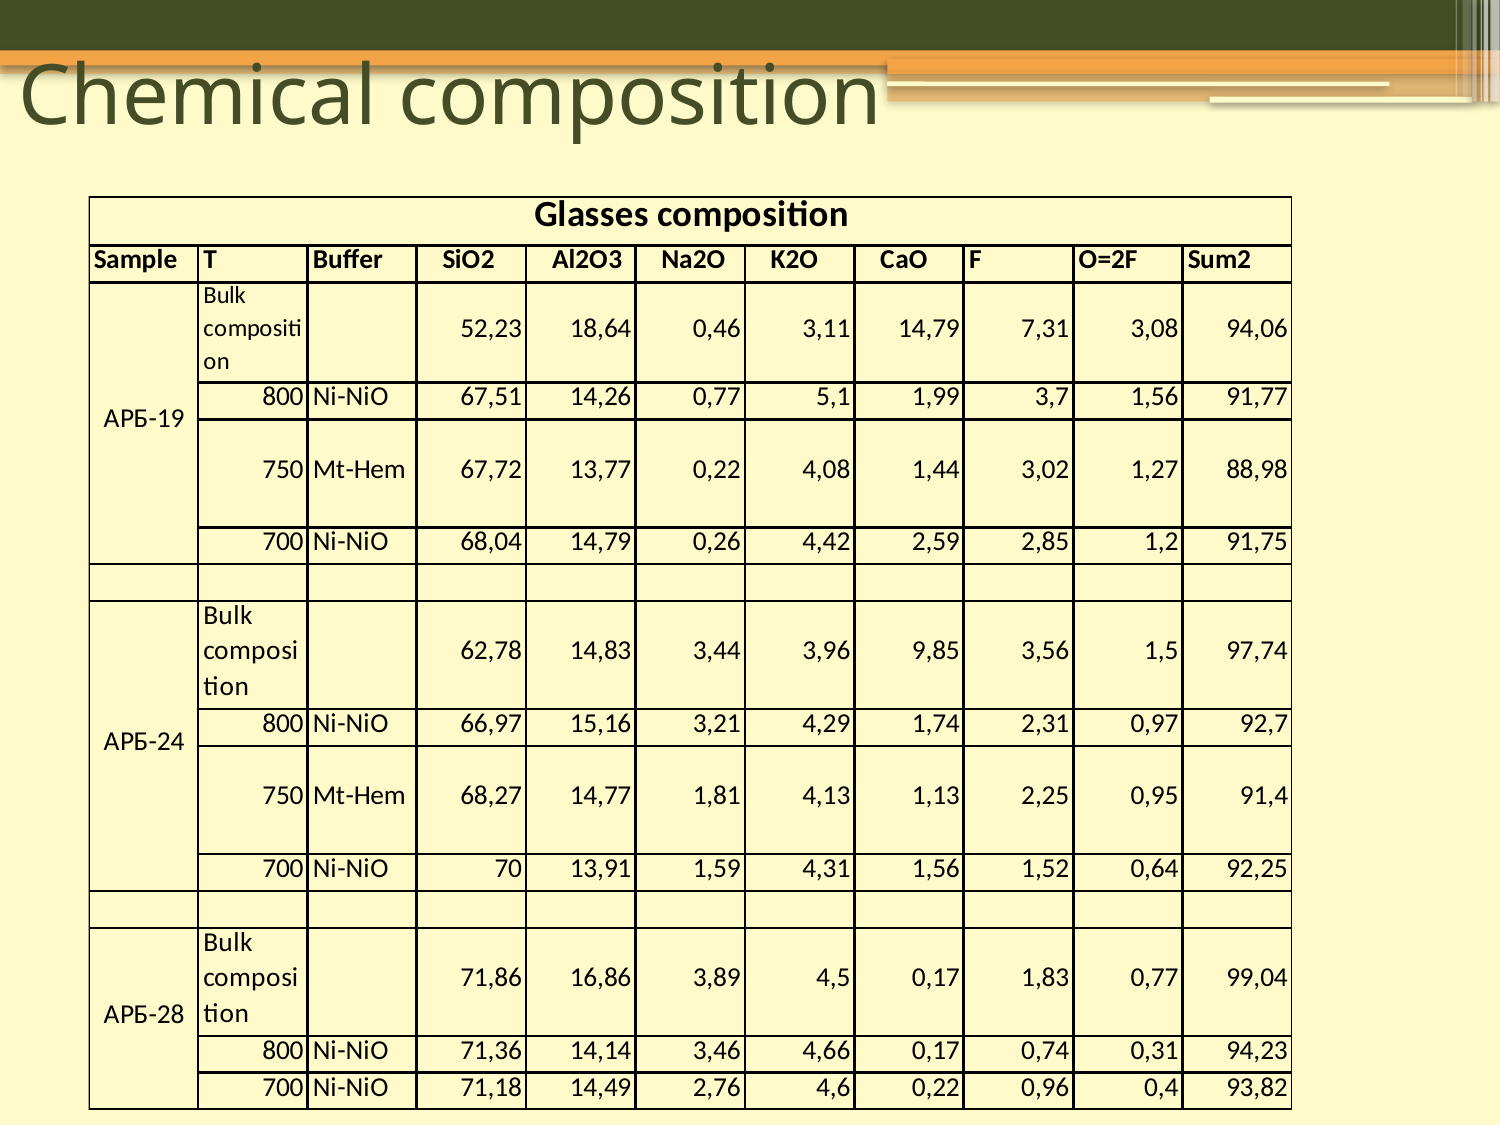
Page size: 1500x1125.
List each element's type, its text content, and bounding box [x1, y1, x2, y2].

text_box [88, 195, 1294, 1112]
title Chemical composition [3, 3, 1354, 179]
